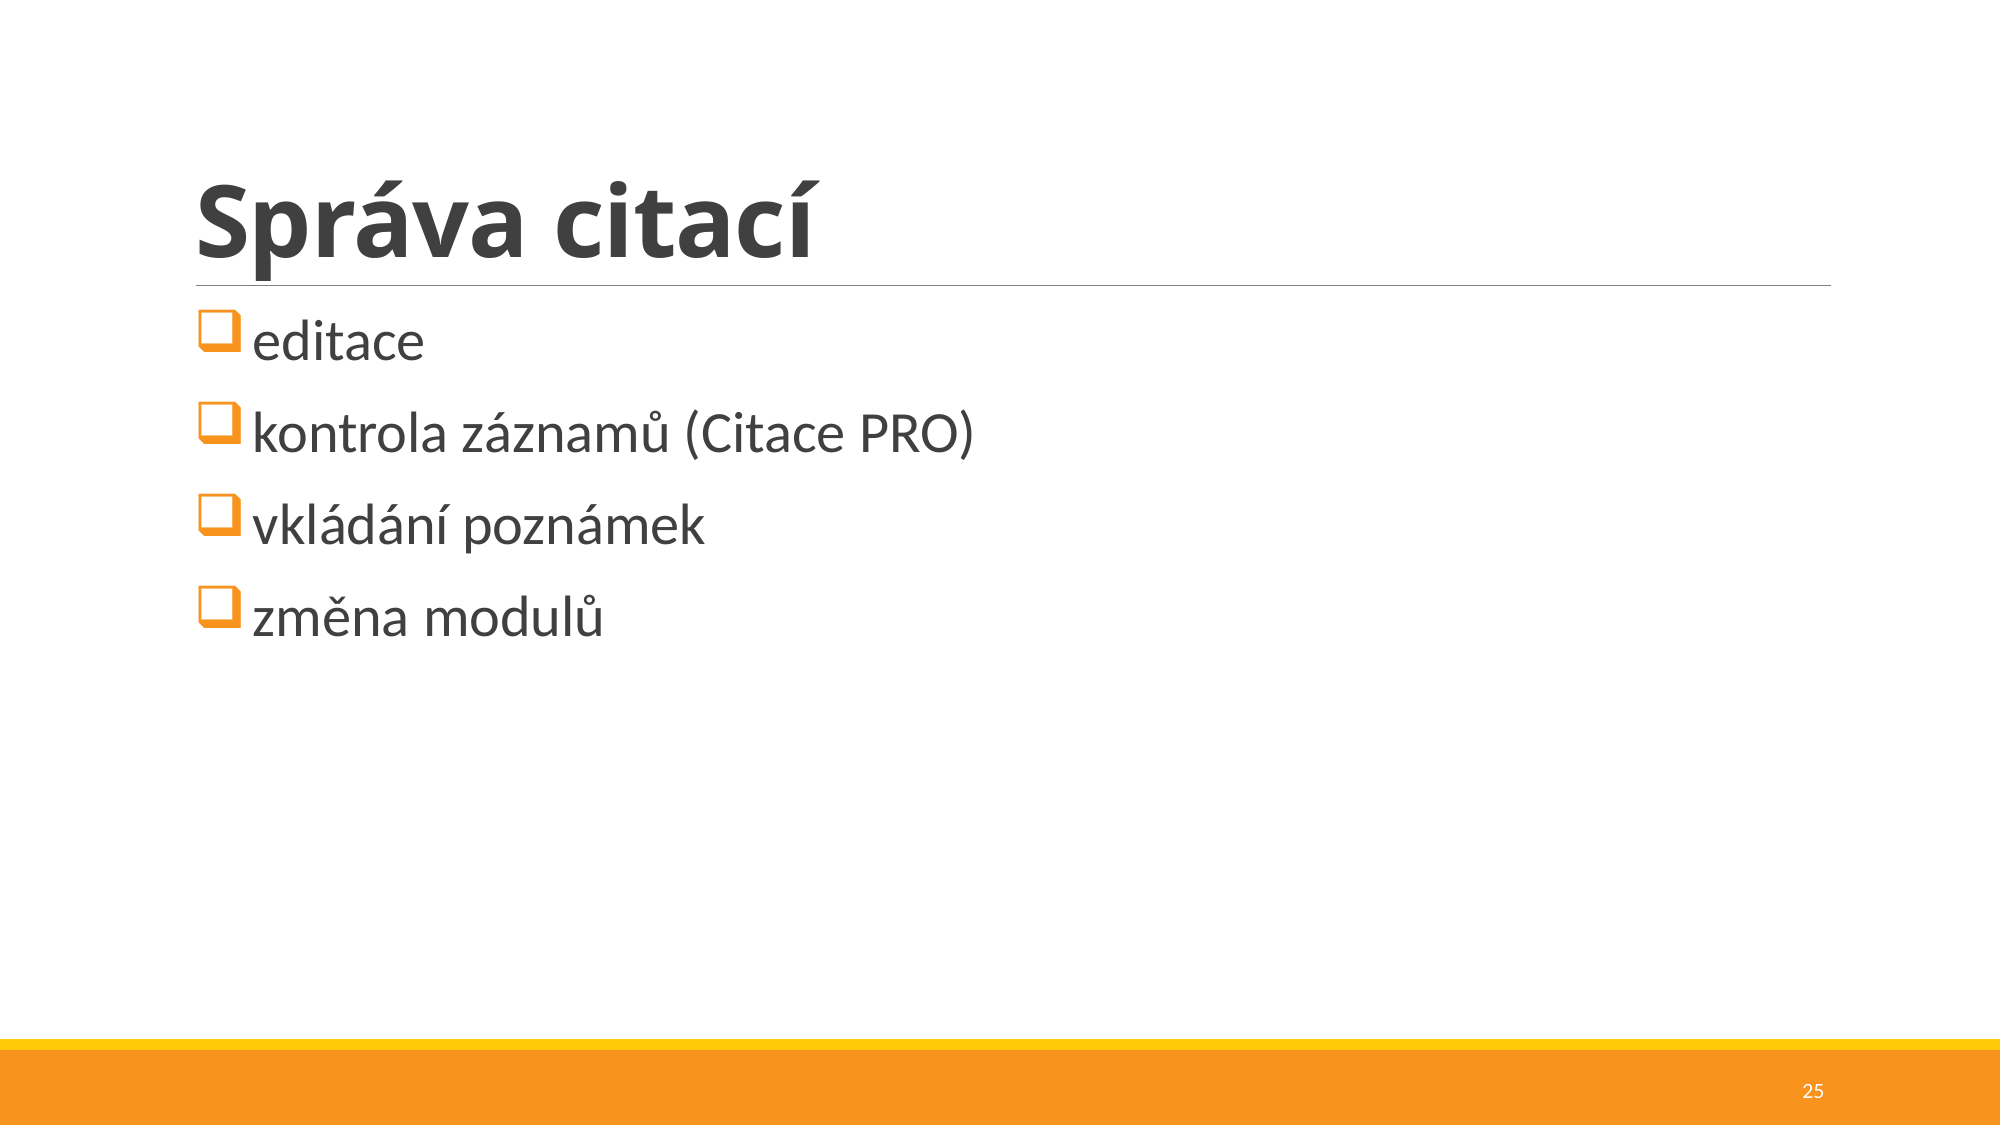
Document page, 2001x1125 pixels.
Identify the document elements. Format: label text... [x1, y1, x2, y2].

list editace kontrola záznamů (Citace PRO) vkládání poznámek změna modulů [180, 302, 1830, 963]
title Správa citací [180, 47, 1830, 285]
slide_number 25 [1624, 1059, 1840, 1120]
